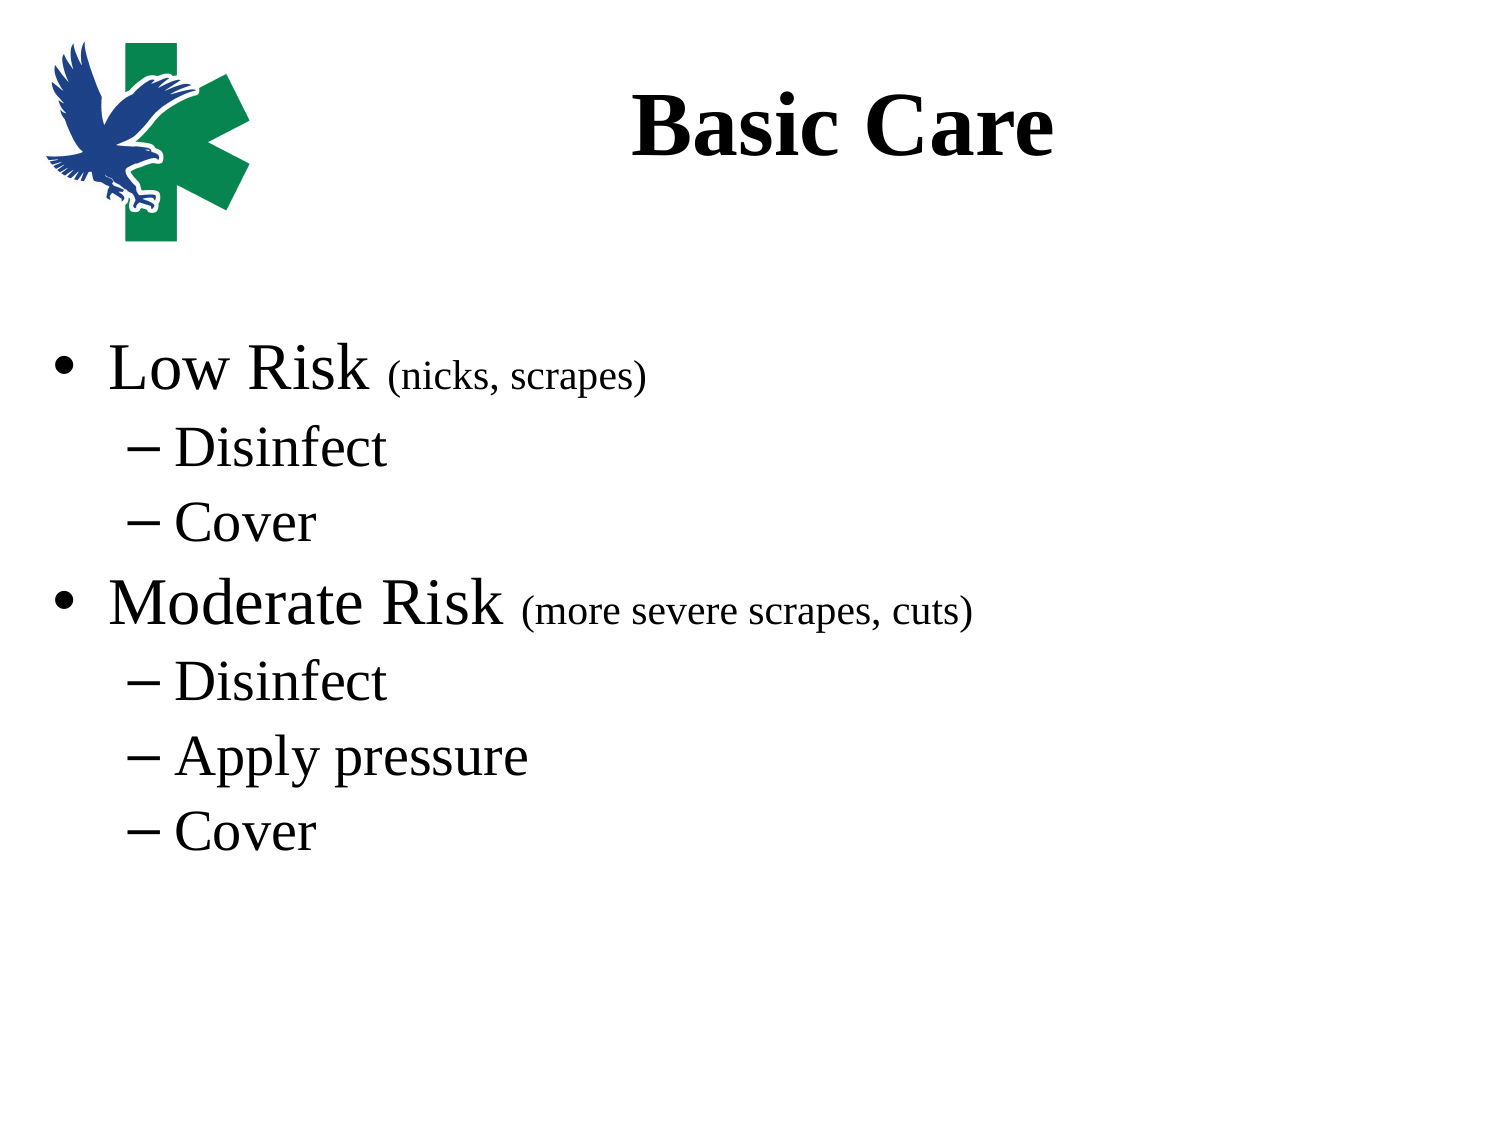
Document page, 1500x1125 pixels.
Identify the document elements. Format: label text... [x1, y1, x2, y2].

text_box Basic Care [287, 24, 1400, 213]
text_box Low Risk (nicks, scrapes) Disinfect Cover Moderate Risk (more severe scrapes, cuts) Disinfect Apply pressure Cover [37, 324, 1388, 1063]
picture [37, 24, 272, 260]
